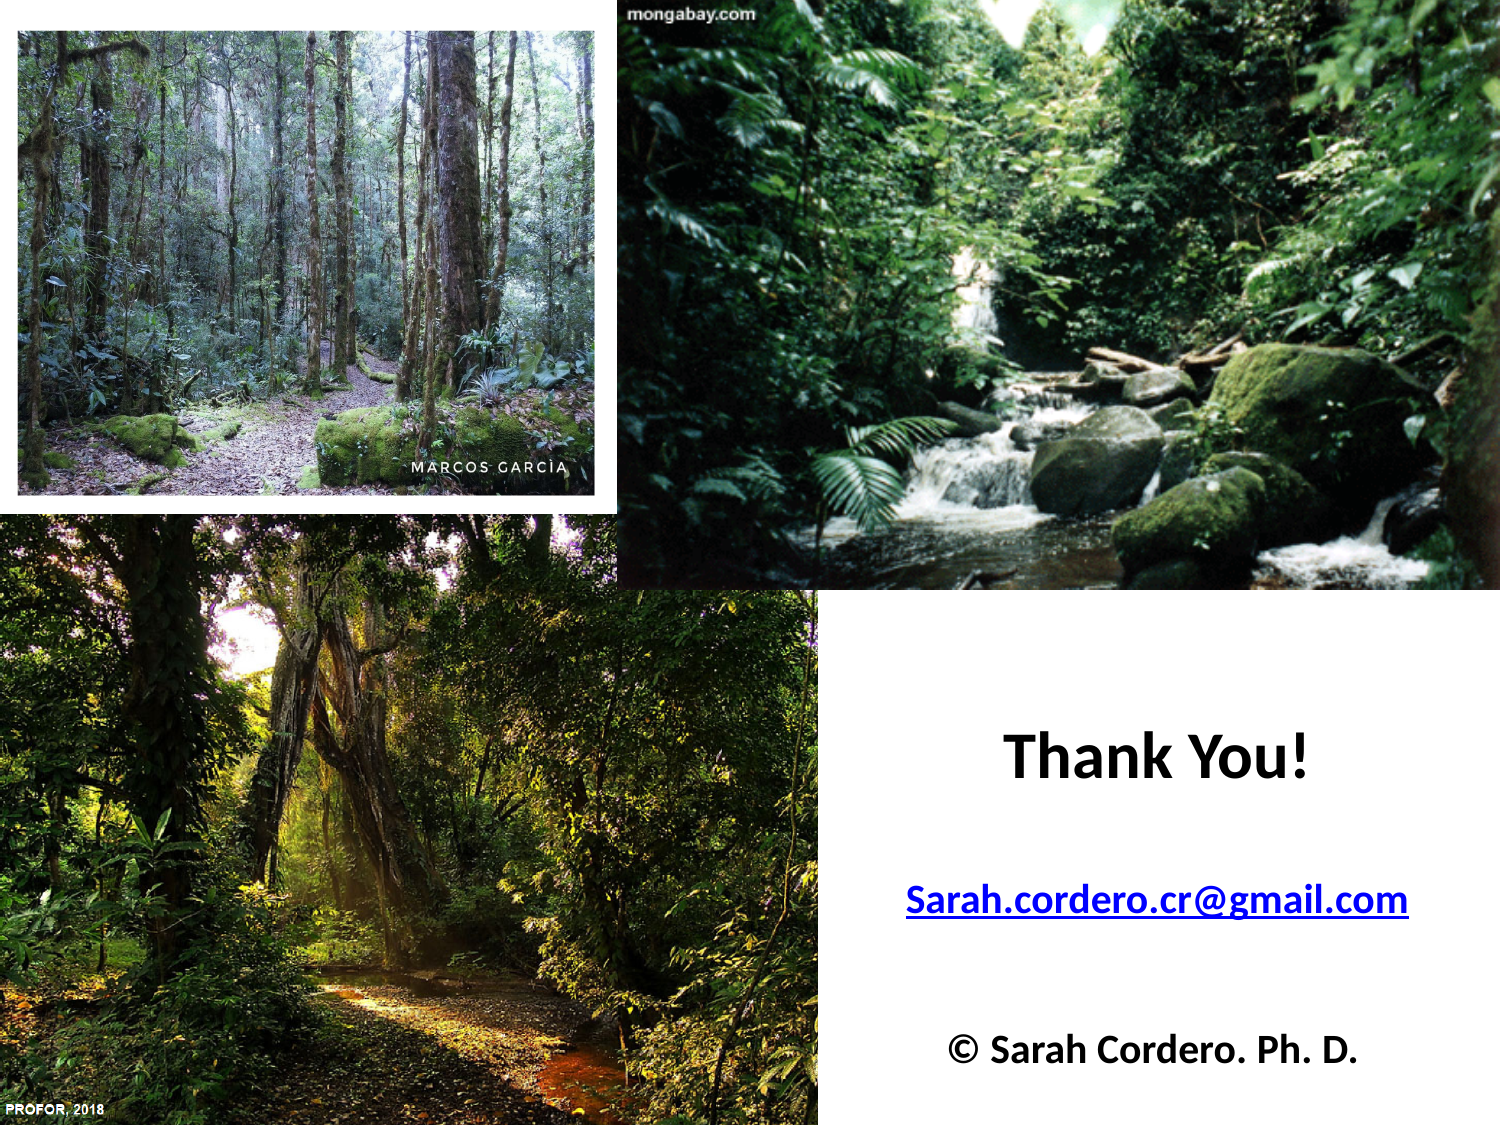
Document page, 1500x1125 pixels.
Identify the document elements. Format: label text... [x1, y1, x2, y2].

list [17, 30, 596, 496]
picture [0, 0, 1500, 1125]
text_box Thank You! Sarah.cordero.cr@gmail.com © Sarah Cordero. Ph. D. [879, 704, 1436, 1079]
